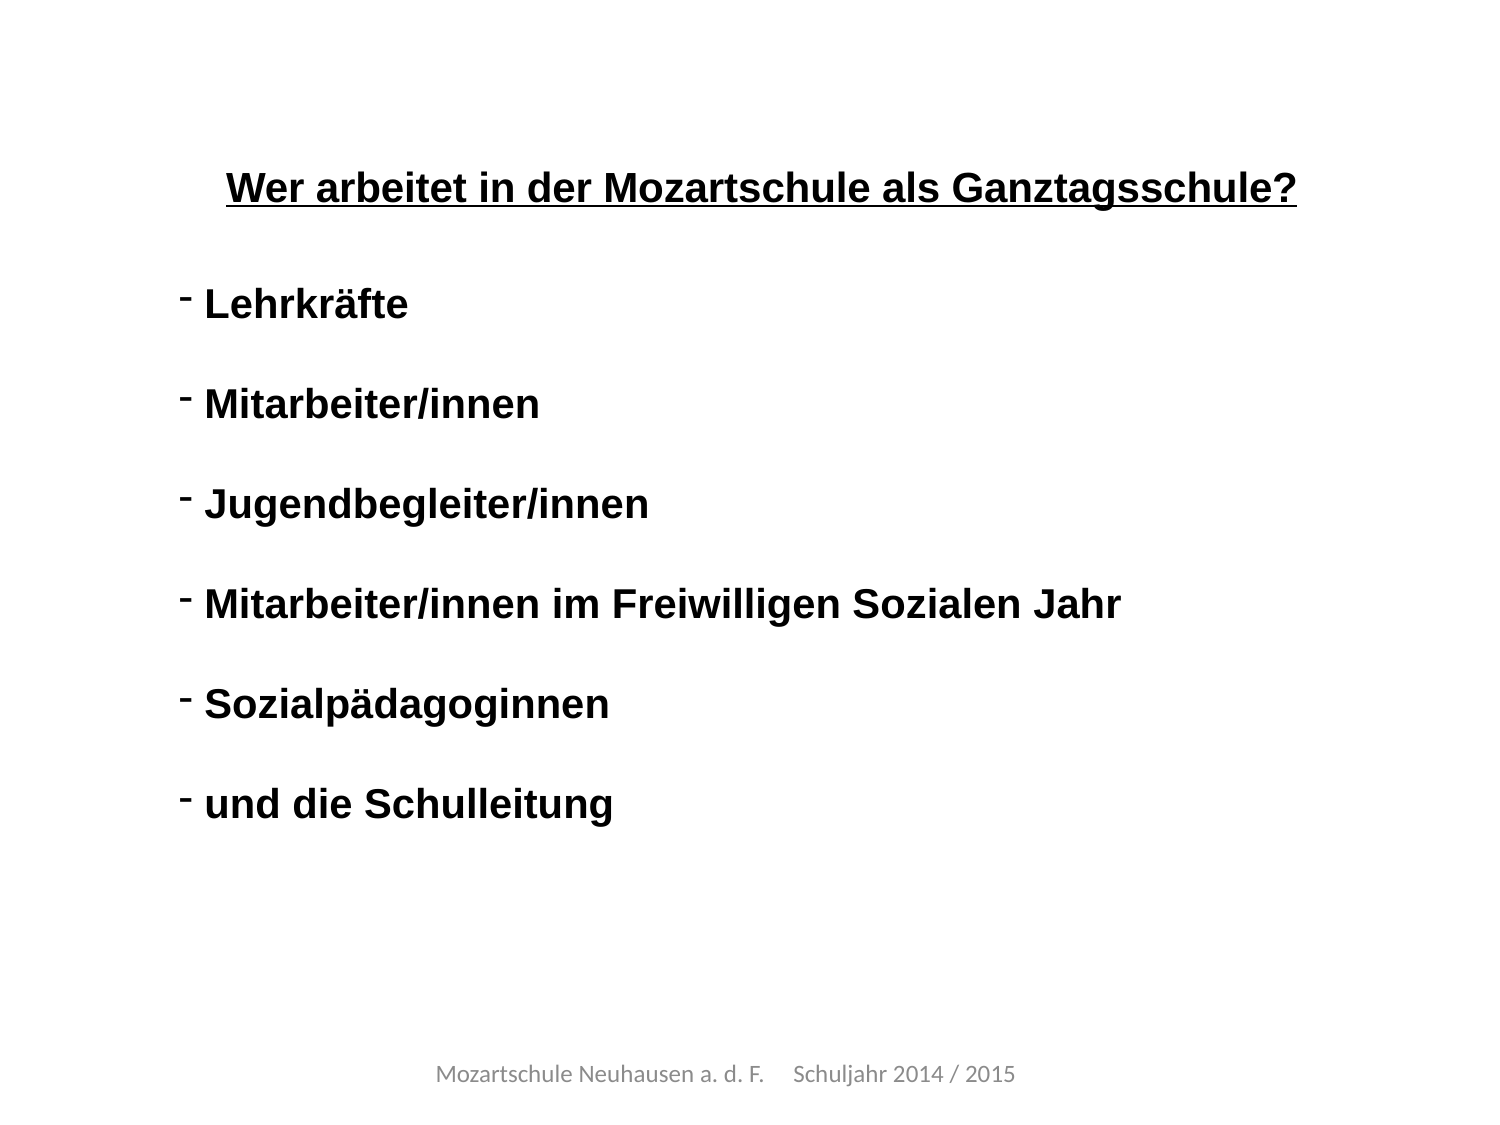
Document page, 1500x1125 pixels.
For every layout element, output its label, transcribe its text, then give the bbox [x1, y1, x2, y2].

title Wer arbeitet in der Mozartschule als Ganztagsschule? [70, 152, 1454, 270]
text_box Lehrkräfte Mitarbeiter/innen Jugendbegleiter/innen Mitarbeiter/innen im Freiwilligen Sozialen Jahr Sozialpädagoginnen und die Schulleitung [164, 269, 1407, 835]
footer Mozartschule Neuhausen a. d. F. Schuljahr 2014 / 2015 [316, 1042, 1137, 1103]
